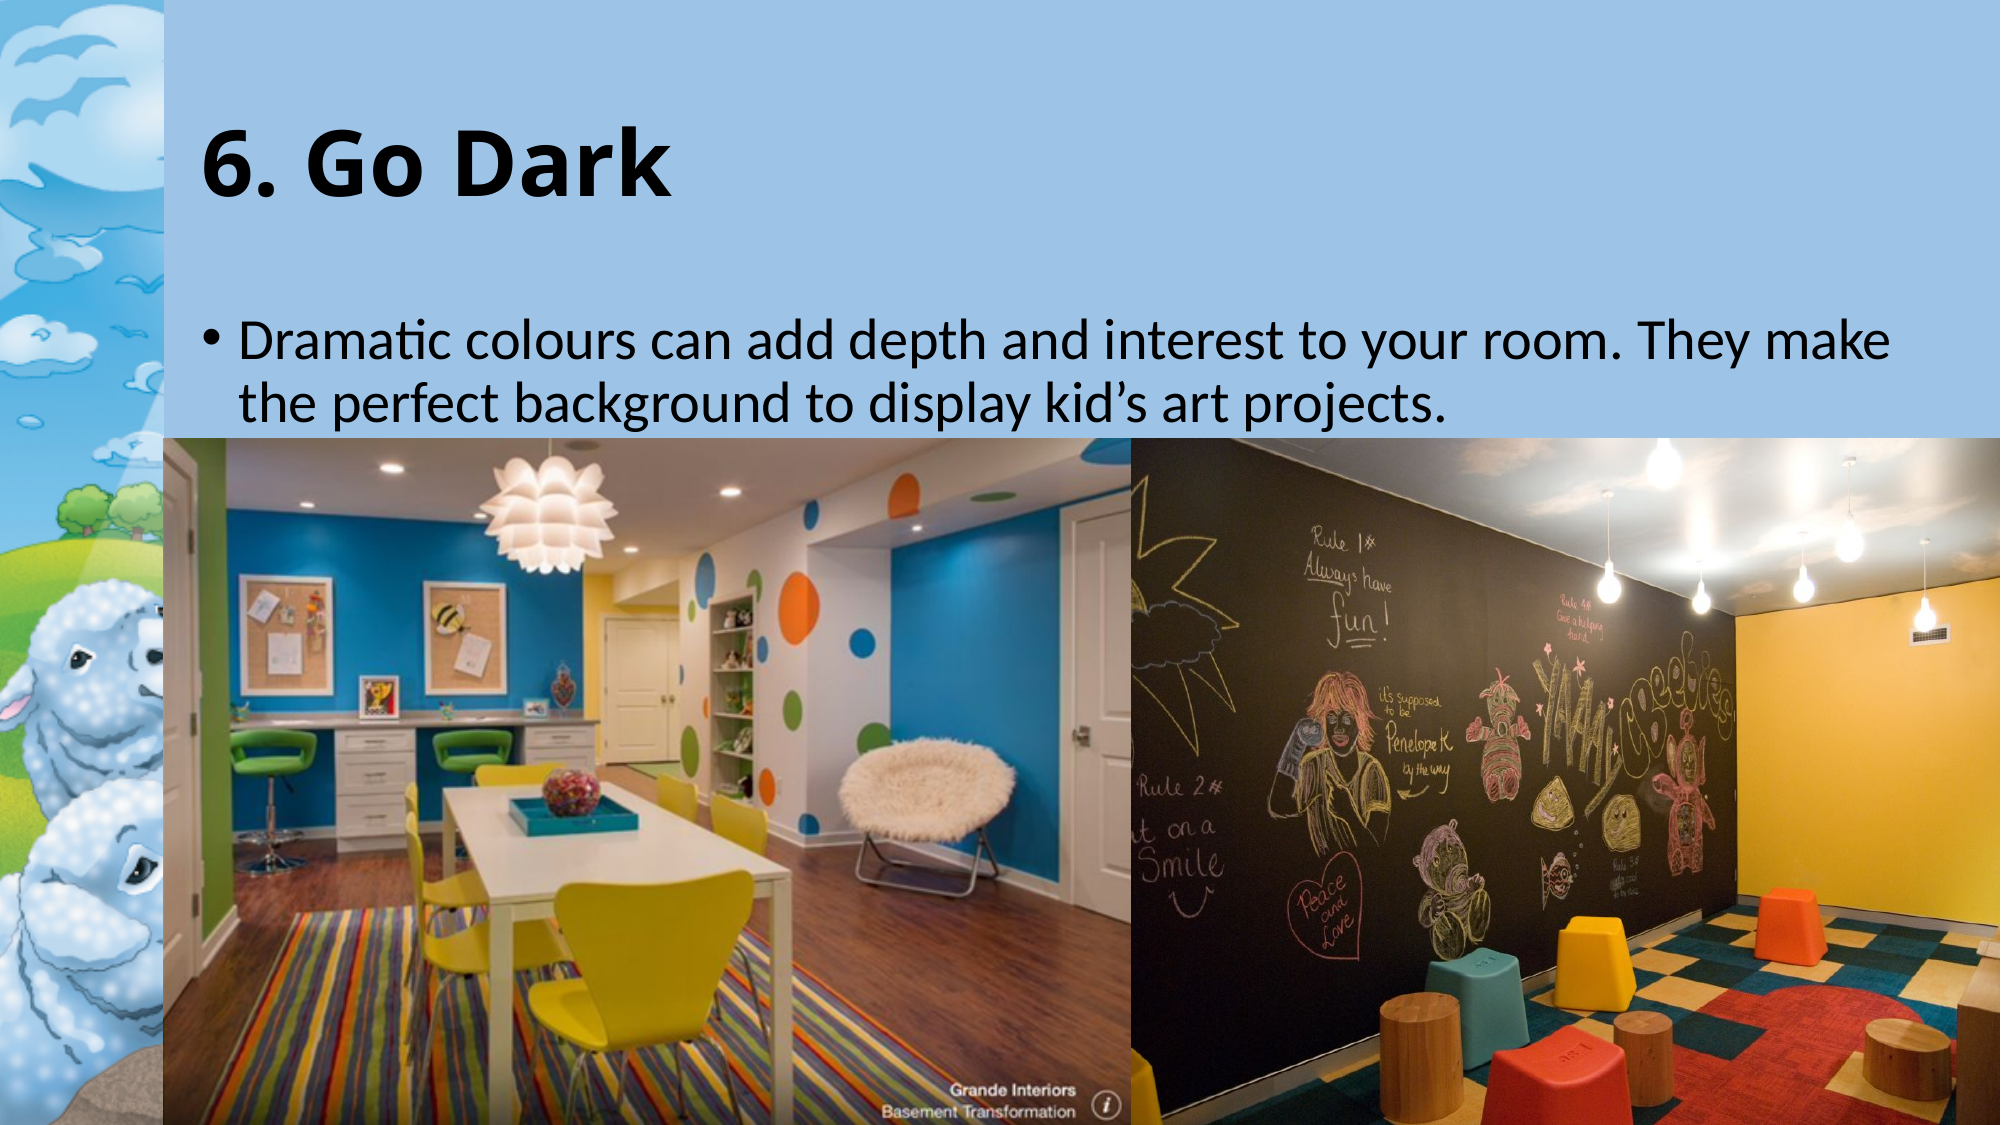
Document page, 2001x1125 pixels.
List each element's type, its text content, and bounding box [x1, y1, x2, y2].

picture [0, 0, 2000, 1125]
title 6. Go Dark [186, 57, 1912, 276]
list Dramatic colours can add depth and interest to your room. They make the perfect background to display kid’s art projects. [186, 301, 1912, 437]
